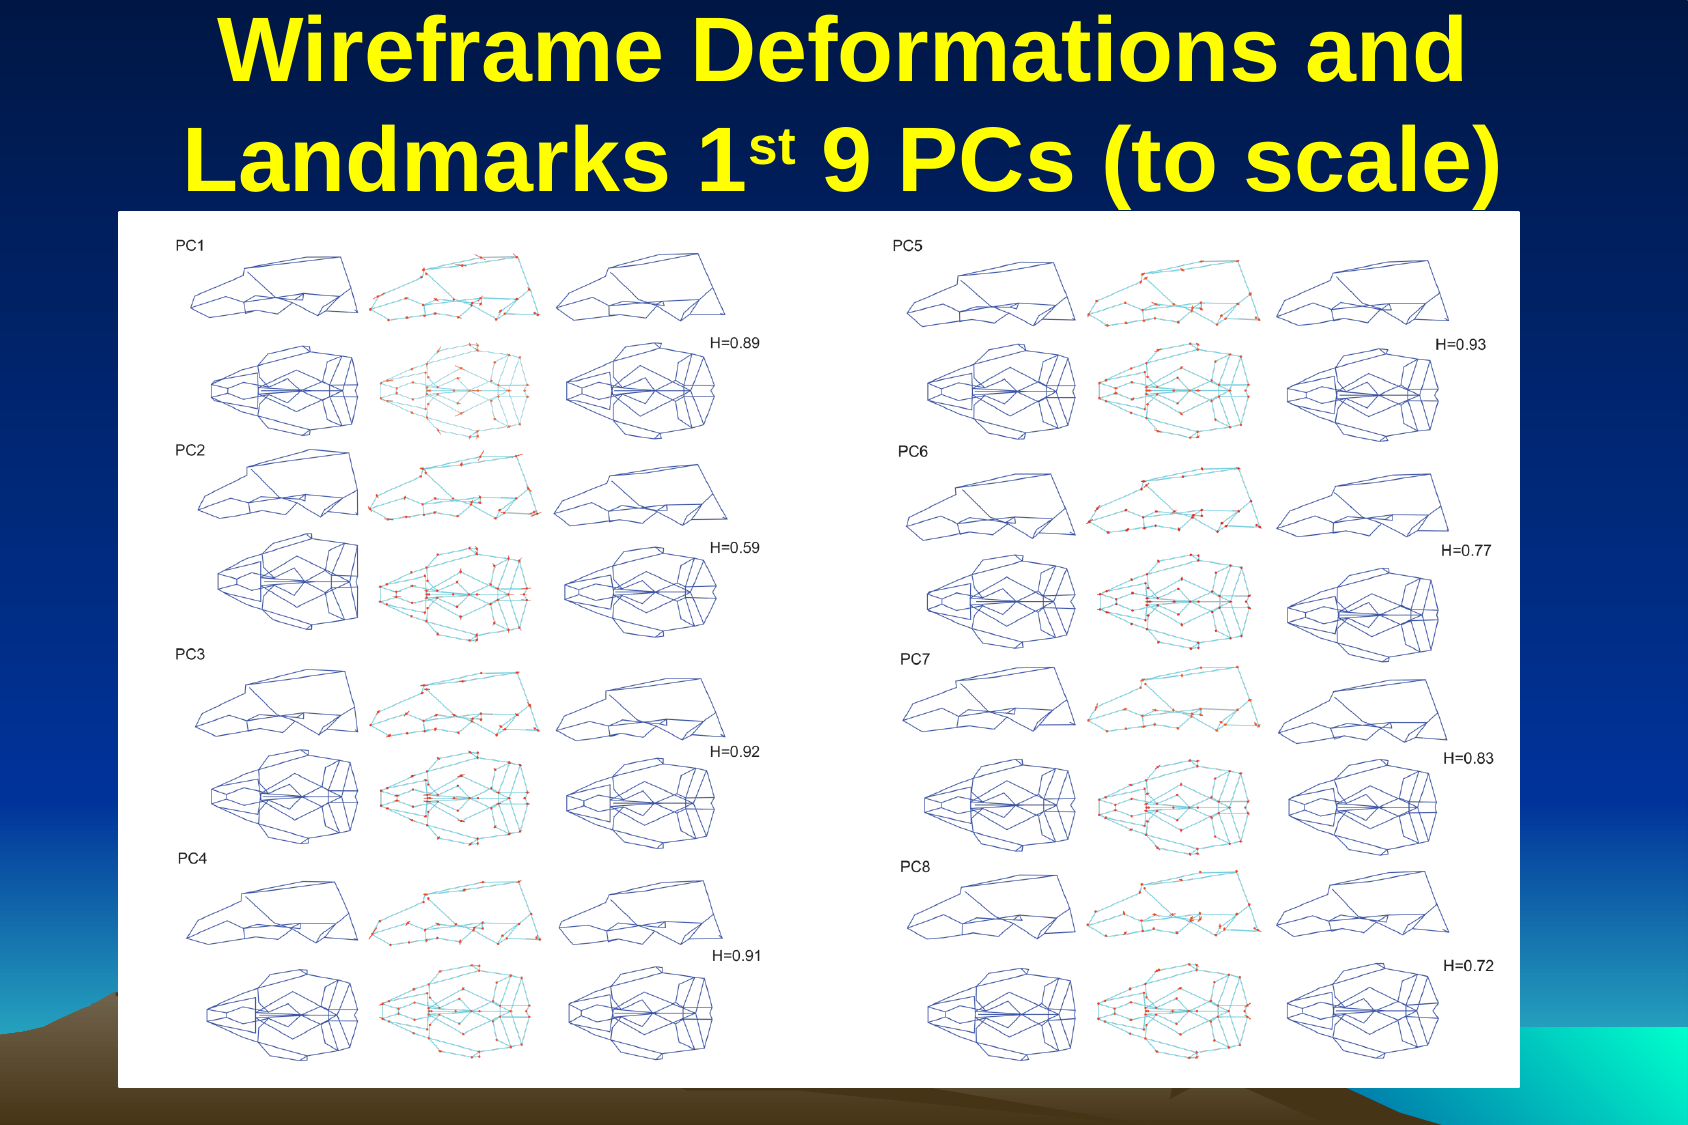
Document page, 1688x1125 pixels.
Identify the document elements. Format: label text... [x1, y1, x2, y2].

picture [891, 237, 1494, 1061]
picture [175, 237, 762, 1061]
title Wireframe Deformations and Landmarks 1st 9 PCs (to scale) [0, 0, 1688, 226]
text_box [118, 212, 1519, 1088]
